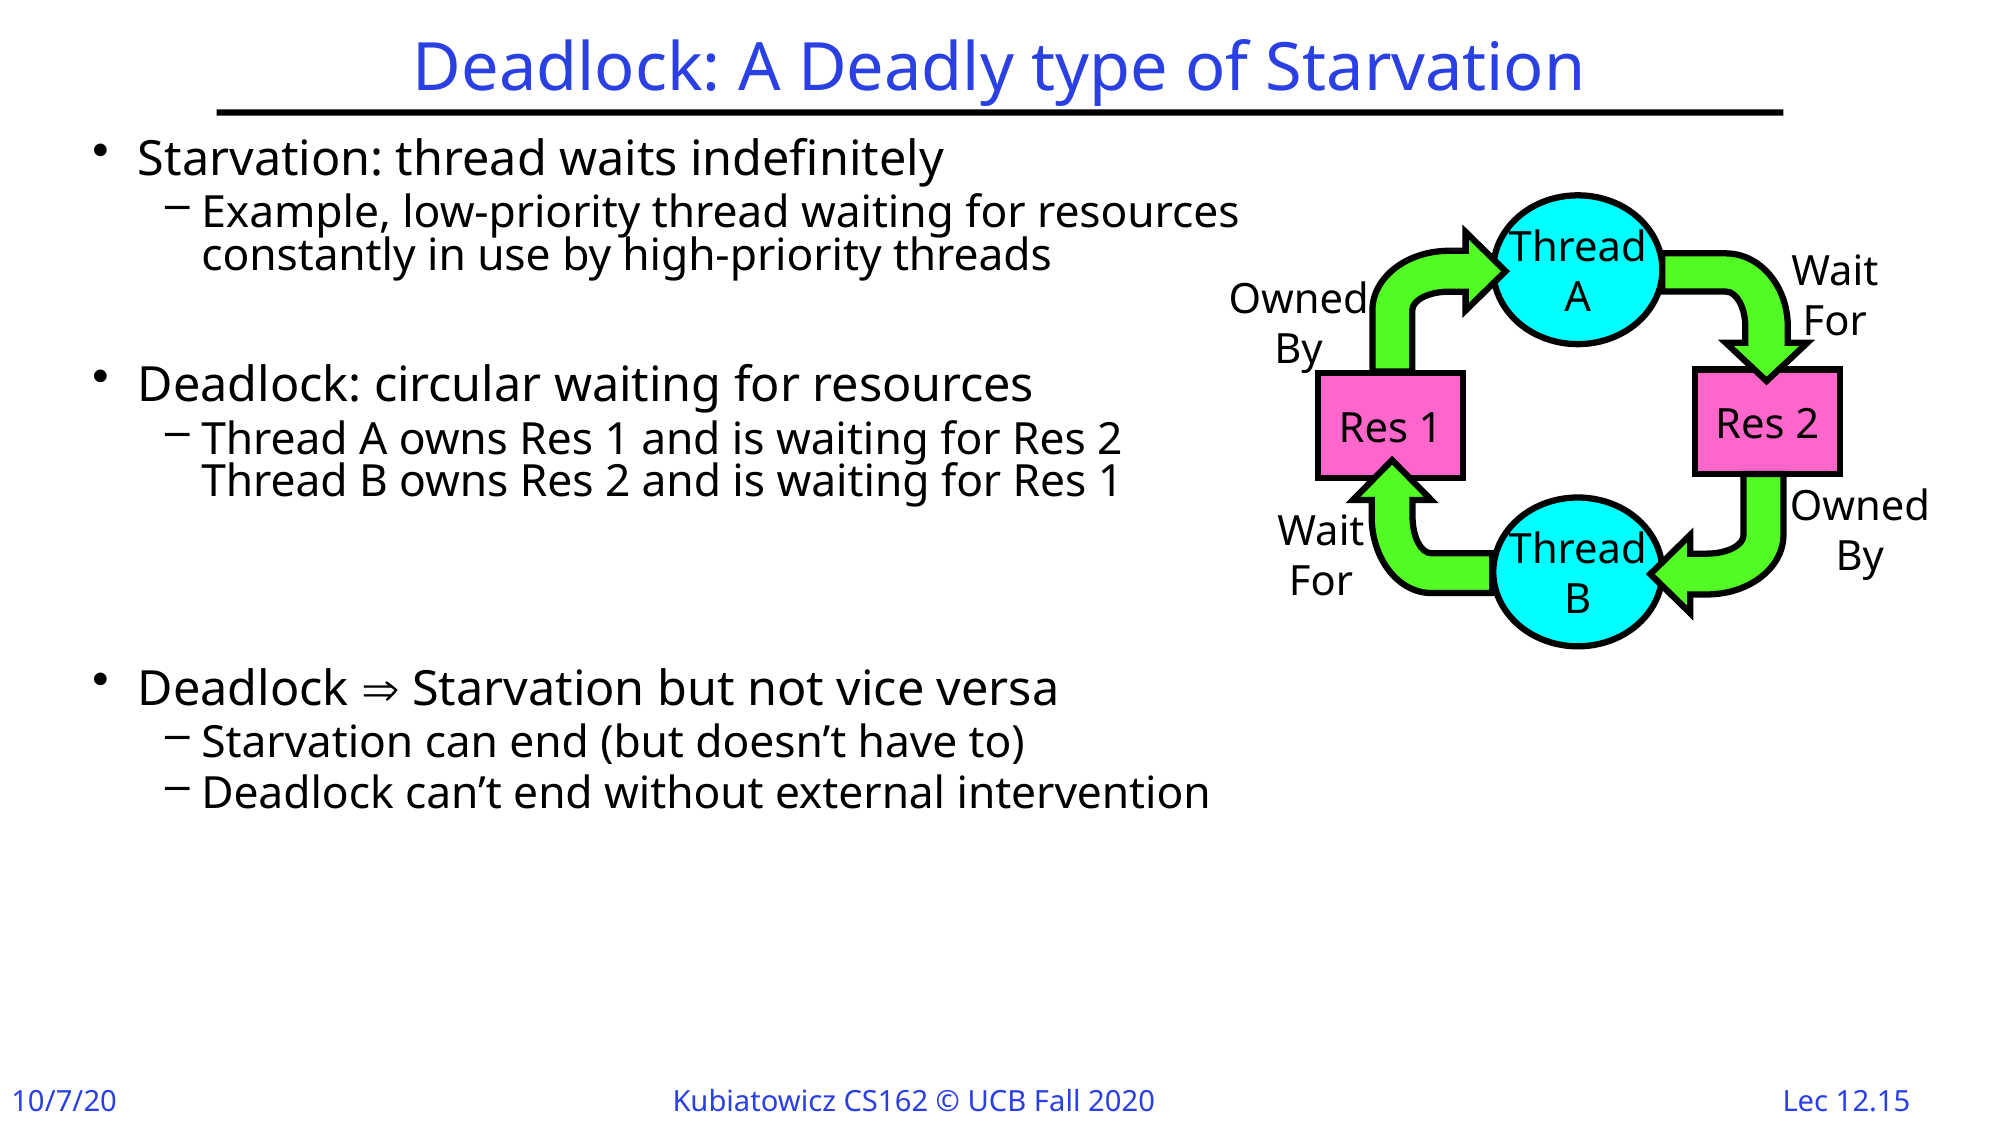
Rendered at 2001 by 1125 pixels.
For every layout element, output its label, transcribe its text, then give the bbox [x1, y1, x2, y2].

title Deadlock: A Deadly type of Starvation [216, 24, 1784, 113]
list Starvation: thread waits indefinitely Example, low-priority thread waiting for resources constantly in use by high-priority threads Deadlock: circular waiting for resources Thread A owns Res 1 and is waiting for Res 2 Thread B owns Res 2 and is waiting for Res 1 Deadlock  Starvation but not vice versa Starvation can end (but doesn’t have to) Deadlock can’t end without external intervention [77, 130, 1265, 902]
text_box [1216, 194, 1942, 647]
